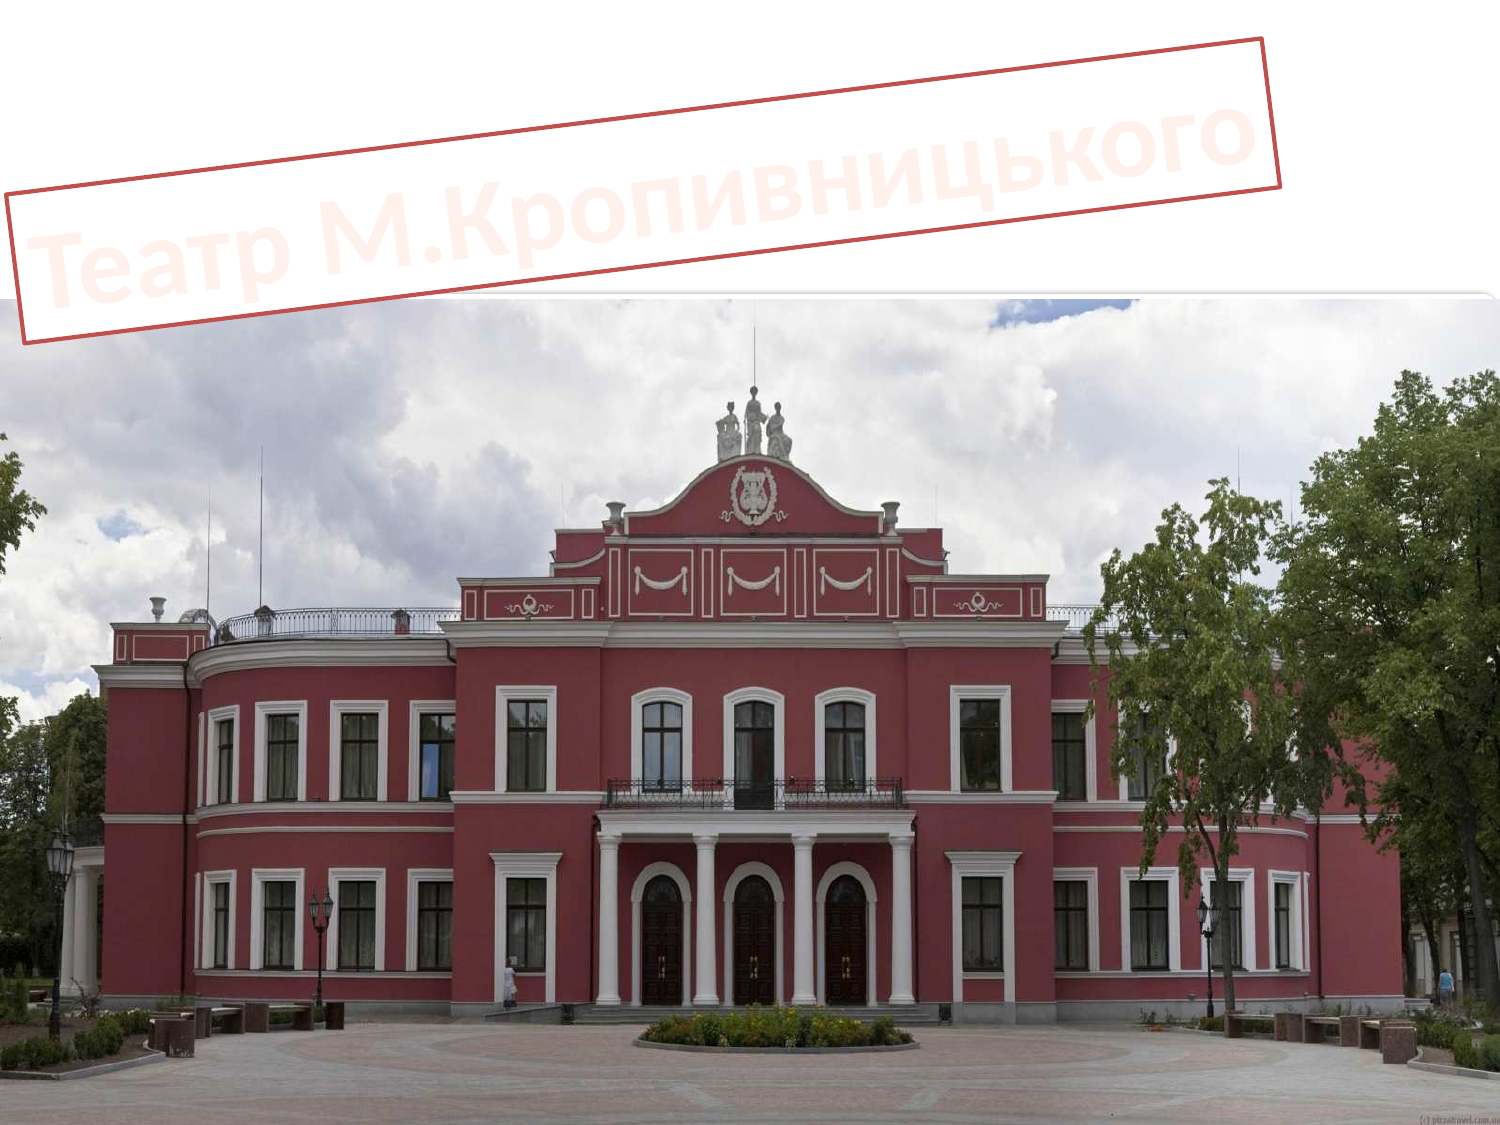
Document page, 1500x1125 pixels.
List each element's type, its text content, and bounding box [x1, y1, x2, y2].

text_box Театр М.Кропивницького [4, 36, 1283, 298]
picture [0, 299, 1500, 1125]
